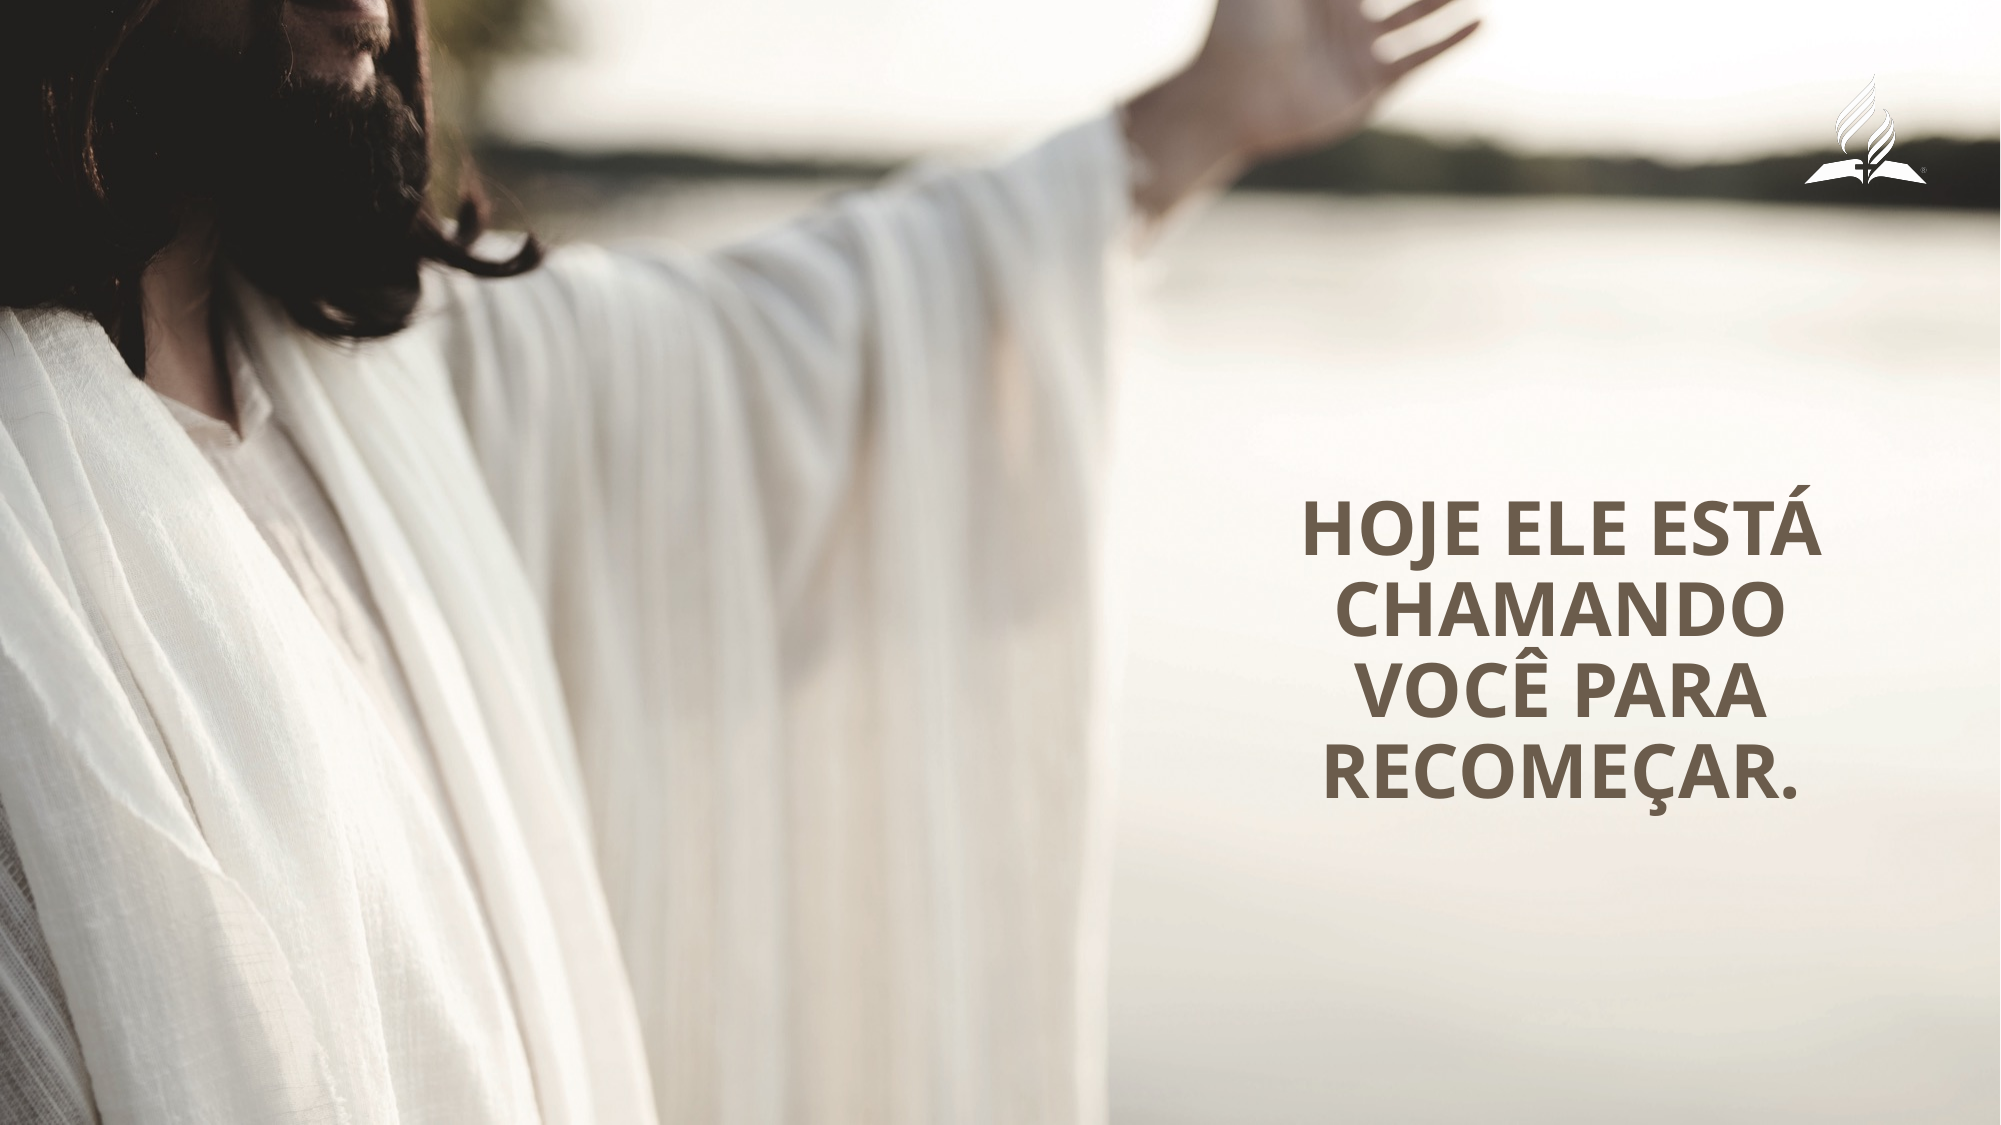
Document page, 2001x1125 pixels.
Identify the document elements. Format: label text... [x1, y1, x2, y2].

picture [0, 0, 2001, 1125]
list Hoje Ele está chamando você para recomeçar. [1236, 312, 1886, 993]
